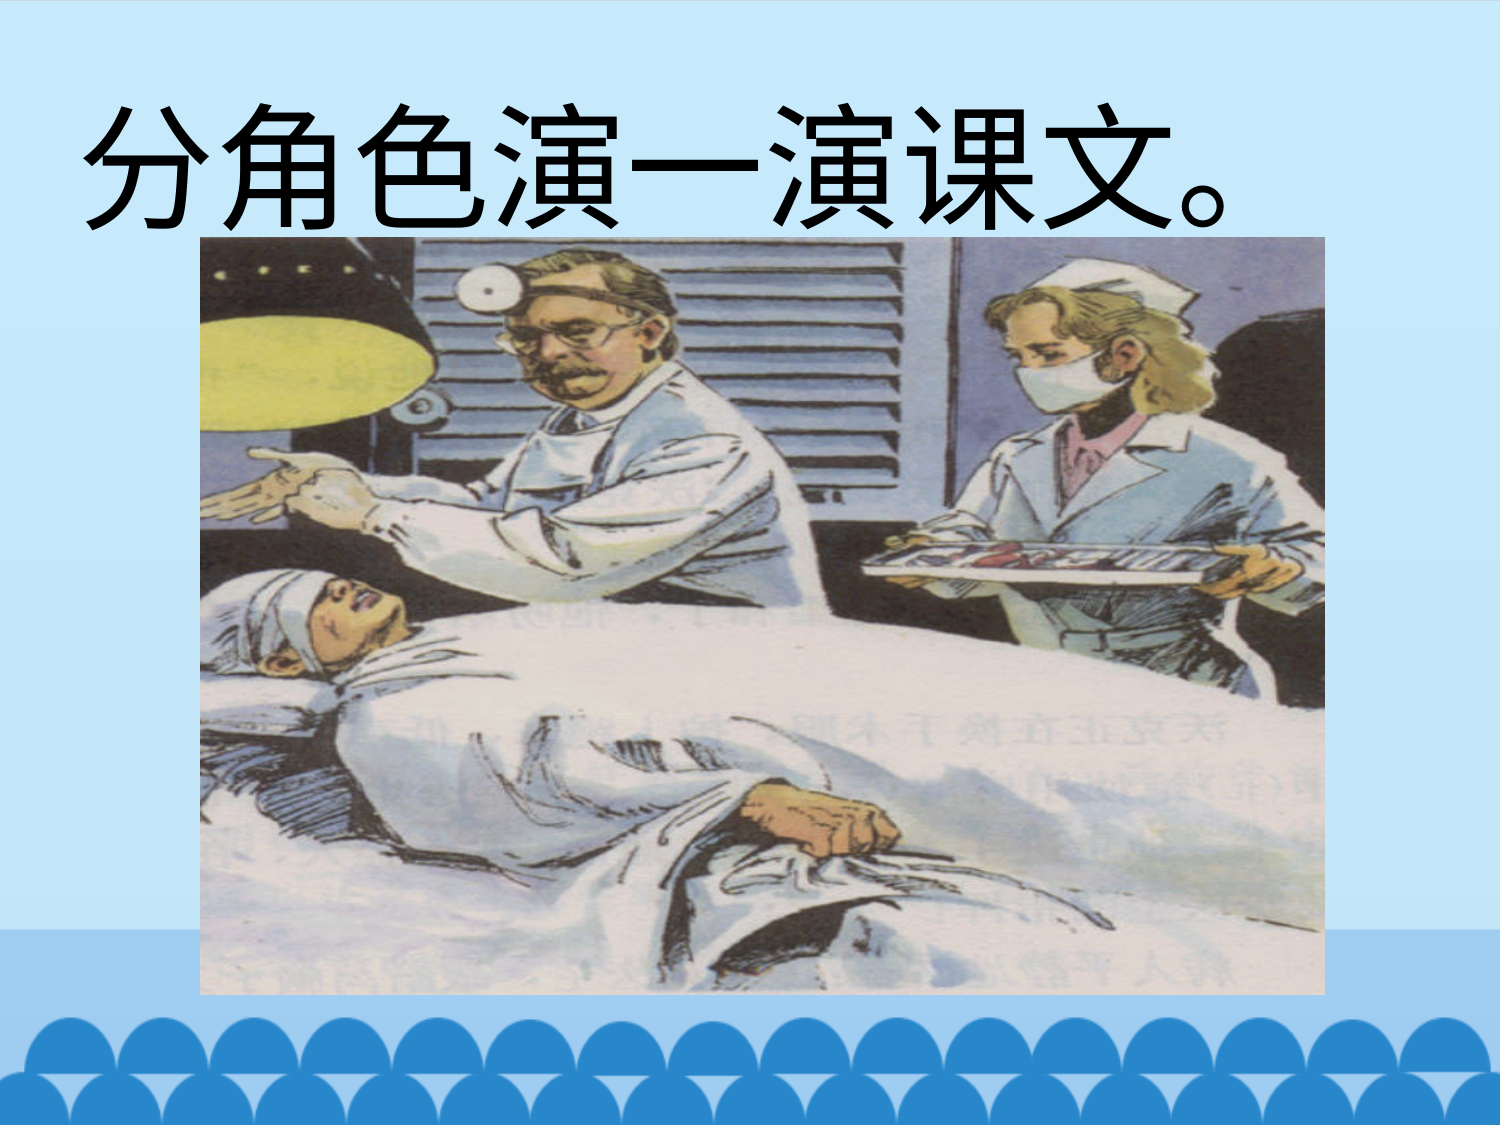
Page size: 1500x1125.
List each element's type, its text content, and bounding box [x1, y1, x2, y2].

text_box 分角色演一演课文。 [62, 75, 1475, 255]
picture [0, 0, 1500, 1125]
